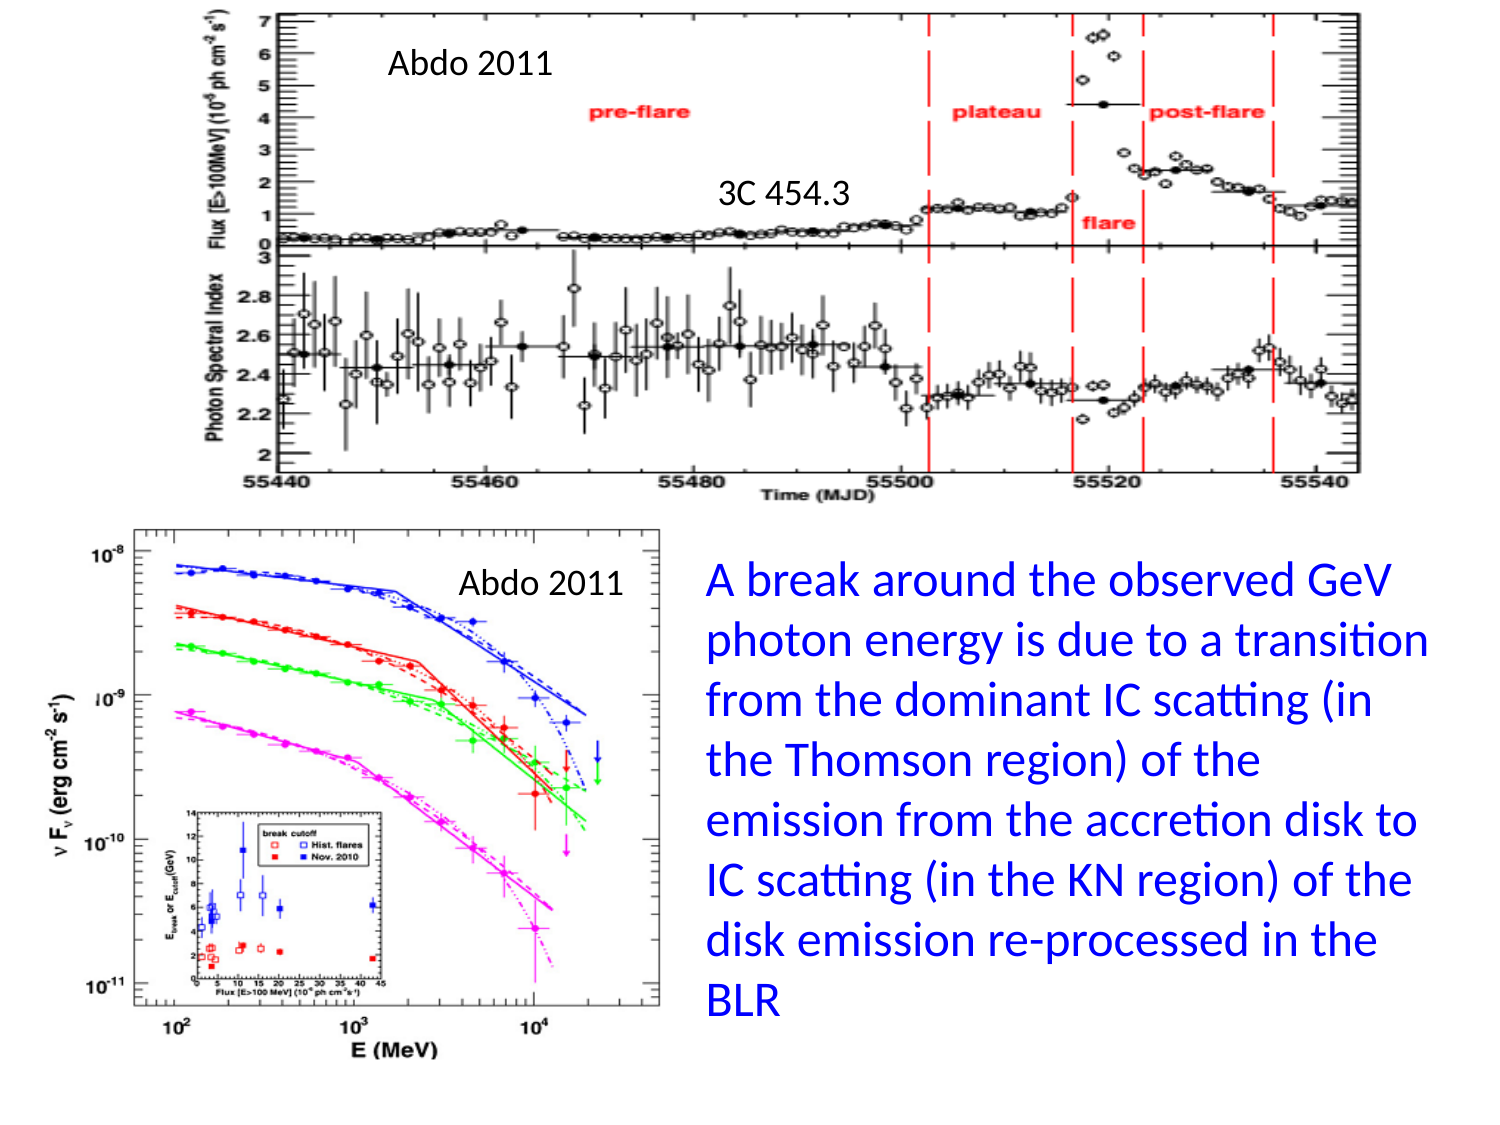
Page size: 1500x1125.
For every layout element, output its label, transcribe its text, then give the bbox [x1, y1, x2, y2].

picture [194, 0, 1412, 505]
text_box A break around the observed GeV photon energy is due to a transition from the dominant IC scatting (in the Thomson region) of the emission from the accretion disk to IC scatting (in the KN region) of the disk emission re-processed in the BLR [707, 538, 1447, 1034]
picture [29, 514, 703, 1067]
